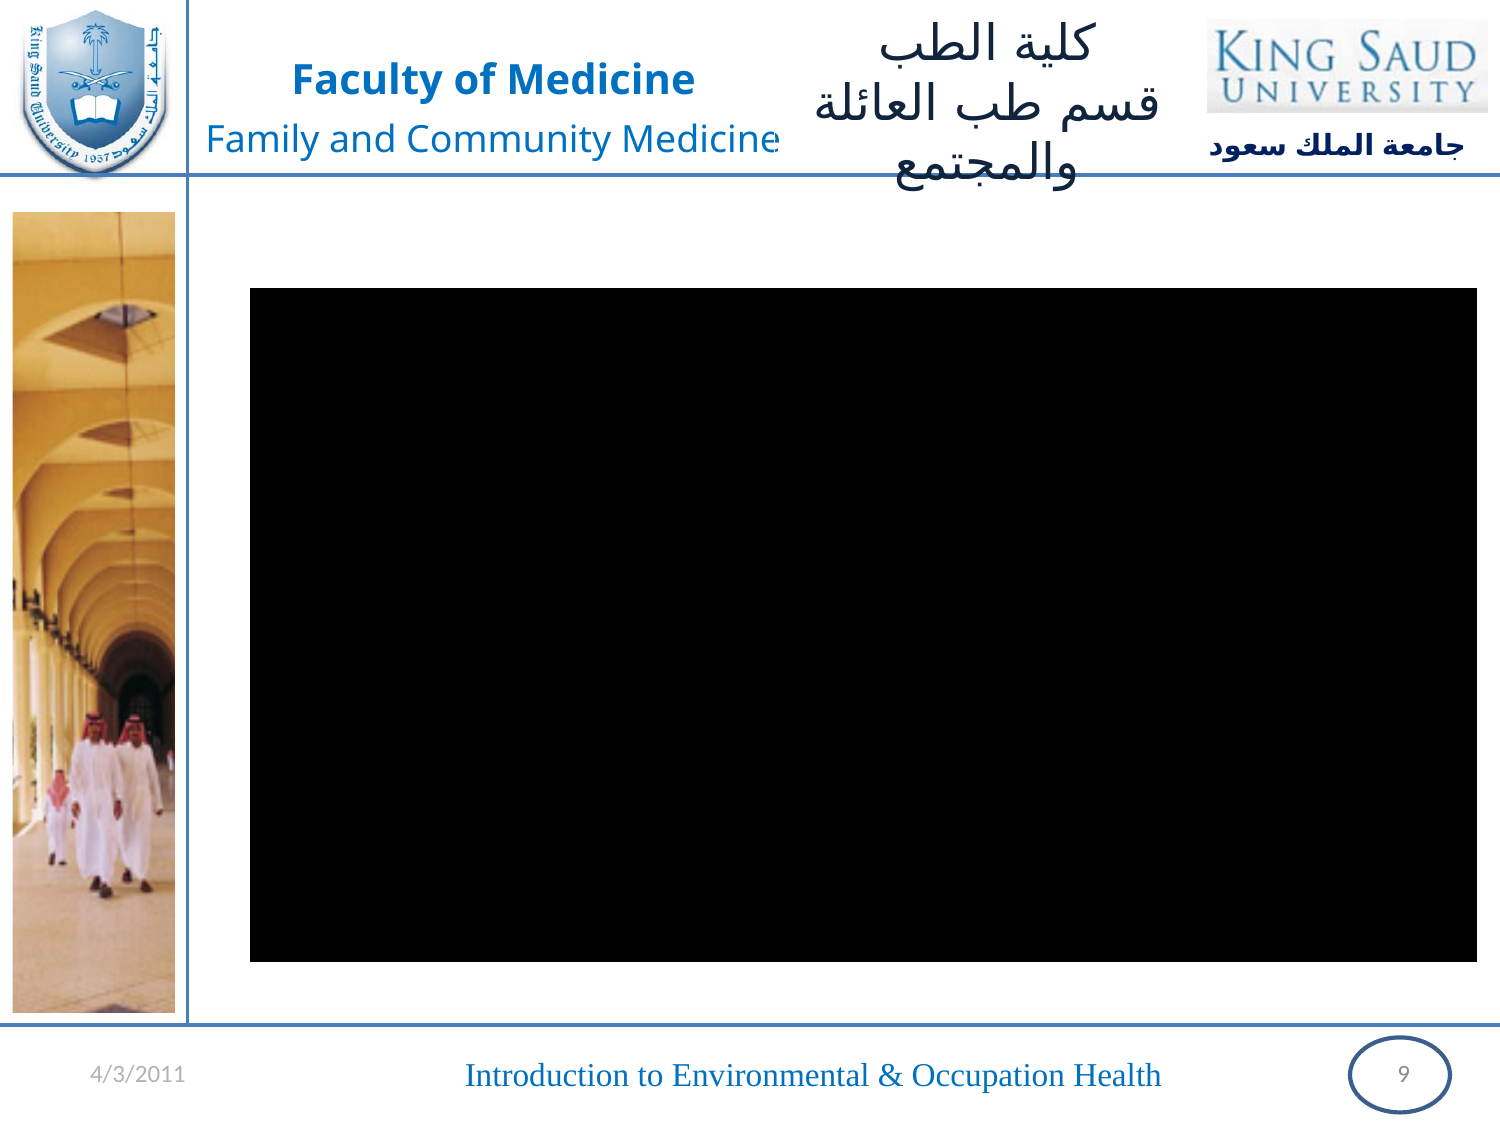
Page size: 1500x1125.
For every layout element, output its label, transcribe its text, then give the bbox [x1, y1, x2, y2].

picture [0, 0, 186, 173]
picture [12, 212, 175, 1013]
picture [0, 177, 186, 188]
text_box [249, 287, 1478, 963]
picture [1207, 19, 1488, 113]
slide_number 9 [1312, 1042, 1425, 1103]
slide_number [75, 1042, 425, 1103]
